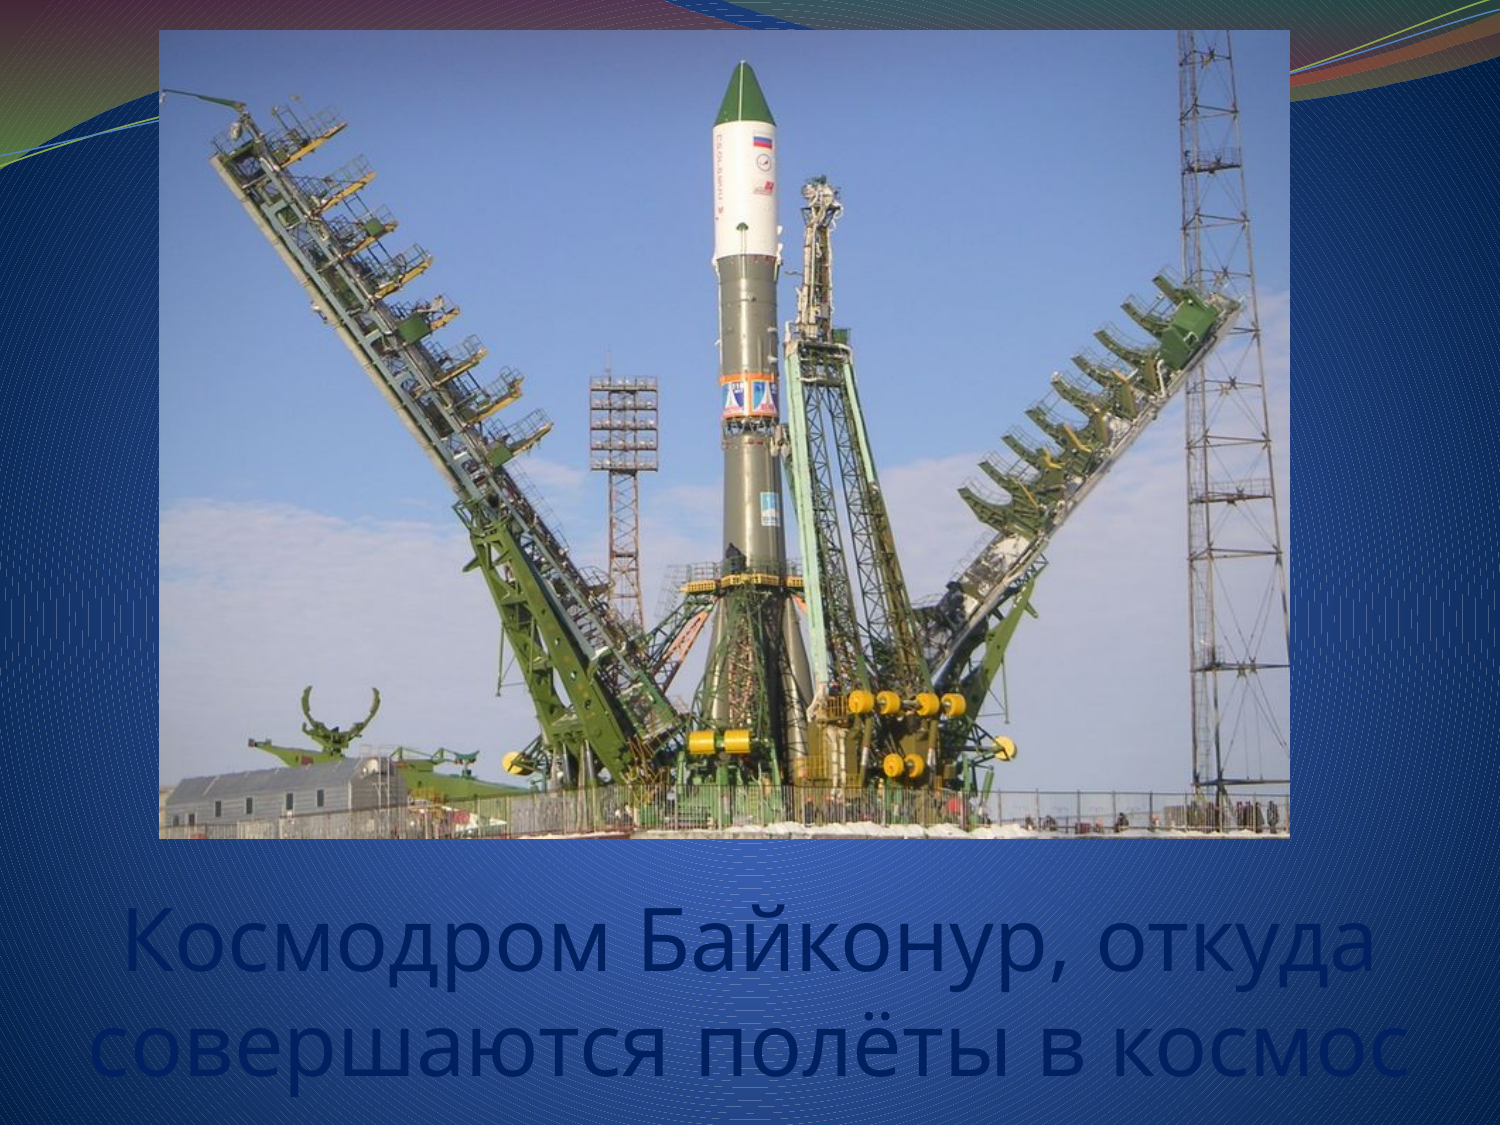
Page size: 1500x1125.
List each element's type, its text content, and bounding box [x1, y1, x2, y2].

title Космодром Байконур, откуда совершаются полёты в космос [75, 846, 1425, 1094]
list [159, 30, 1290, 839]
